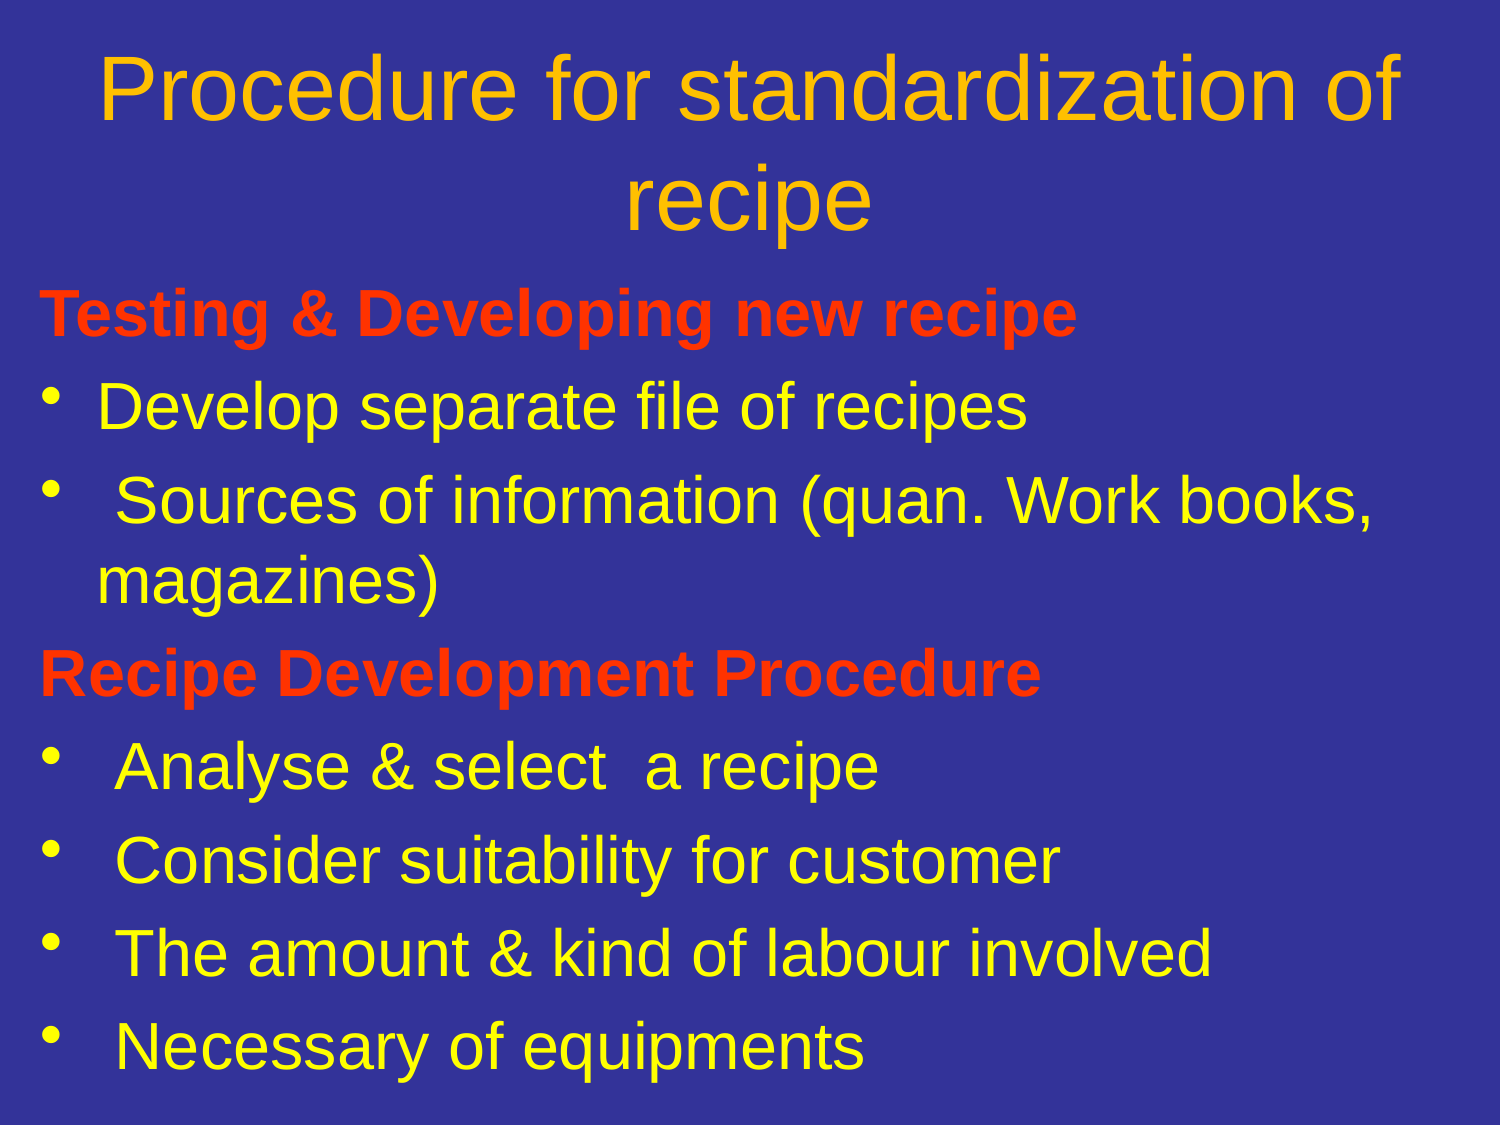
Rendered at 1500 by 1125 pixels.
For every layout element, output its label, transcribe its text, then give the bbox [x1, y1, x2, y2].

list Testing & Developing new recipe Develop separate file of recipes Sources of information (quan. Work books, magazines) Recipe Development Procedure Analyse & select a recipe Consider suitability for customer The amount & kind of labour involved Necessary of equipments [24, 262, 1426, 1006]
title Procedure for standardization of recipe [74, 44, 1426, 233]
